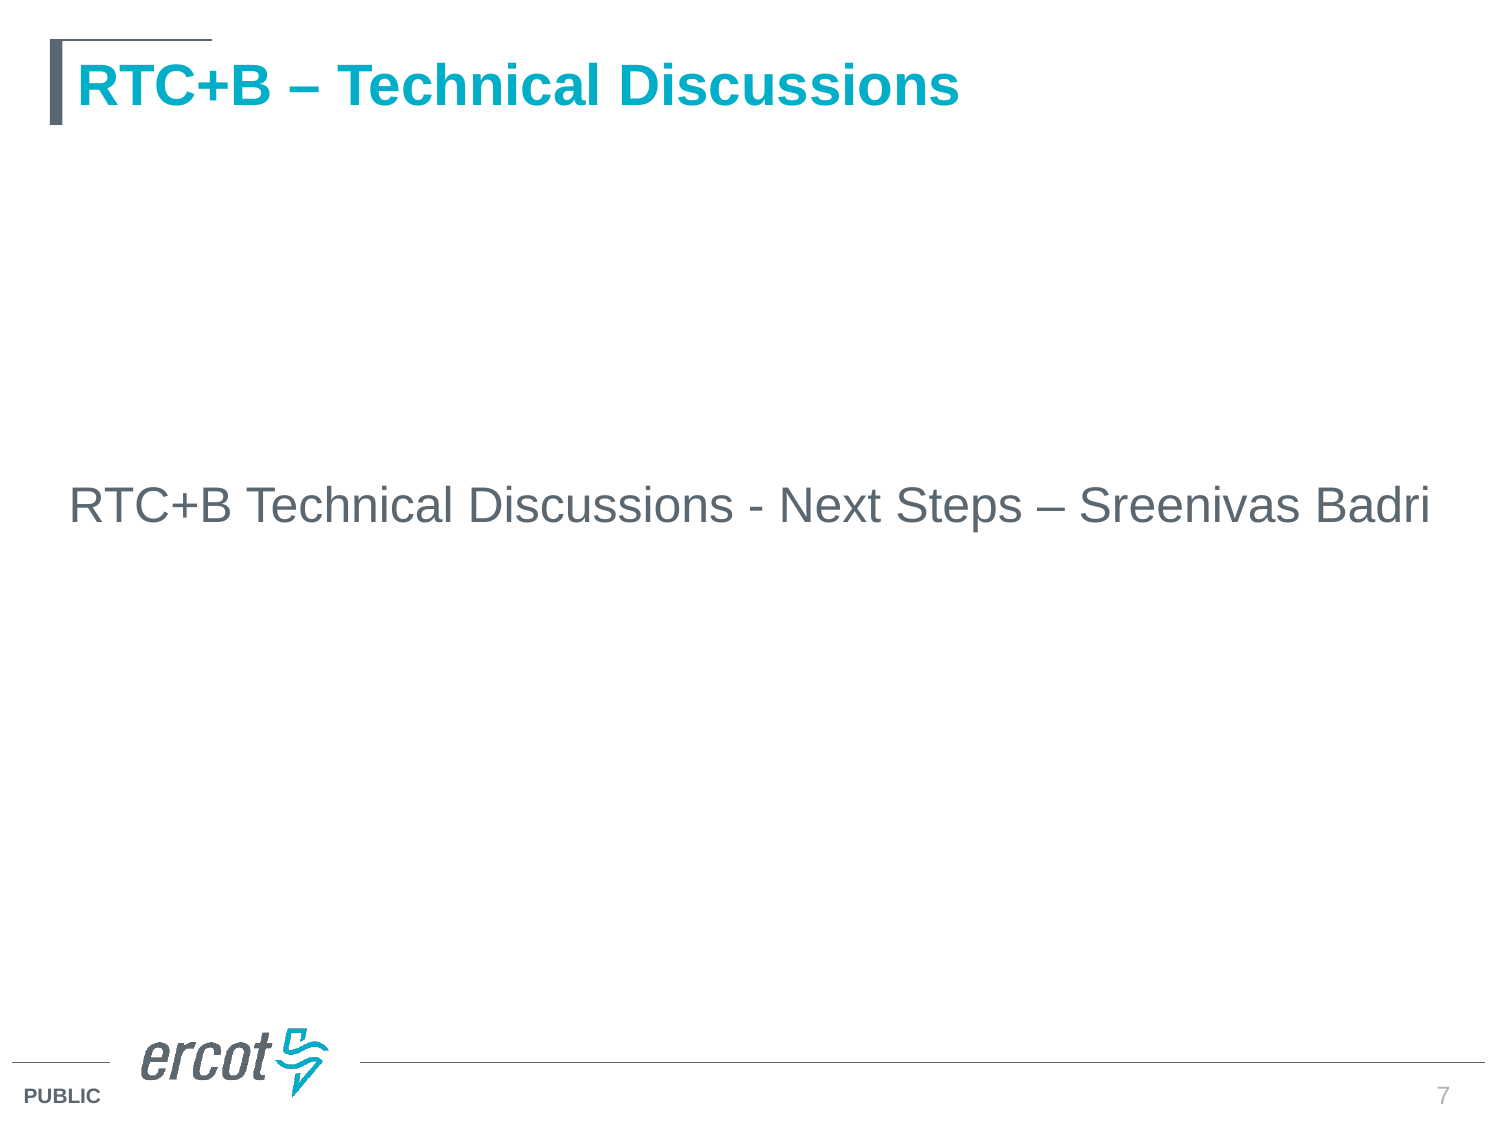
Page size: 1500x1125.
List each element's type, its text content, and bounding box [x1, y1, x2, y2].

picture [137, 1024, 332, 1100]
title RTC+B – Technical Discussions [62, 39, 1450, 125]
list RTC+B Technical Discussions - Next Steps – Sreenivas Badri [50, 162, 1450, 992]
slide_number 7 [1400, 1076, 1488, 1113]
